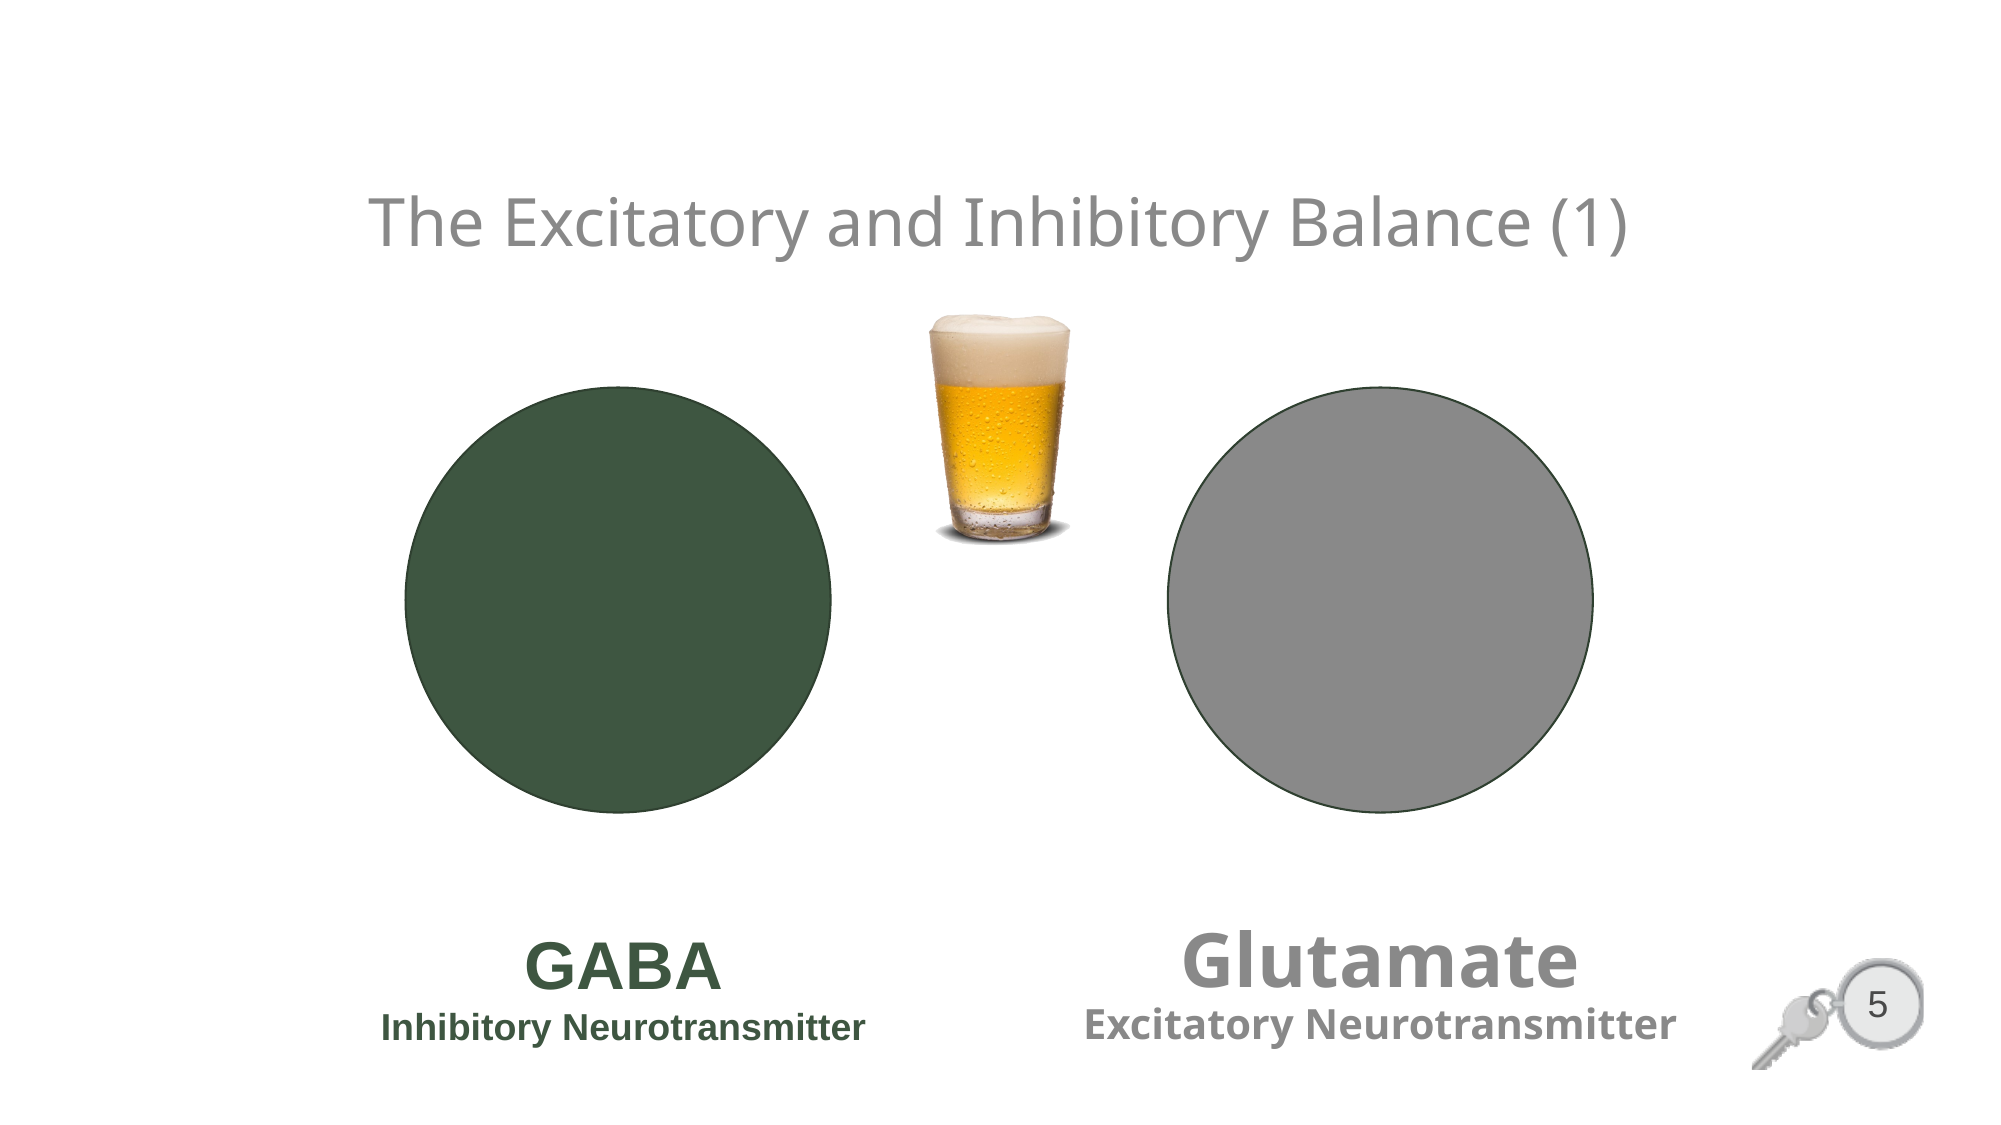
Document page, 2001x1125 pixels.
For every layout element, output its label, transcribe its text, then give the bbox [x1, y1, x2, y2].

text_box [404, 386, 832, 814]
slide_number 5 [1836, 972, 1920, 1033]
title The Excitatory and Inhibitory Balance (1) [150, 149, 1850, 300]
picture [922, 295, 1078, 559]
text_box Glutamate Excitatory Neurotransmitter [1006, 914, 1754, 1056]
text_box GABA Inhibitory Neurotransmitter [249, 914, 998, 1056]
text_box [1166, 386, 1594, 814]
